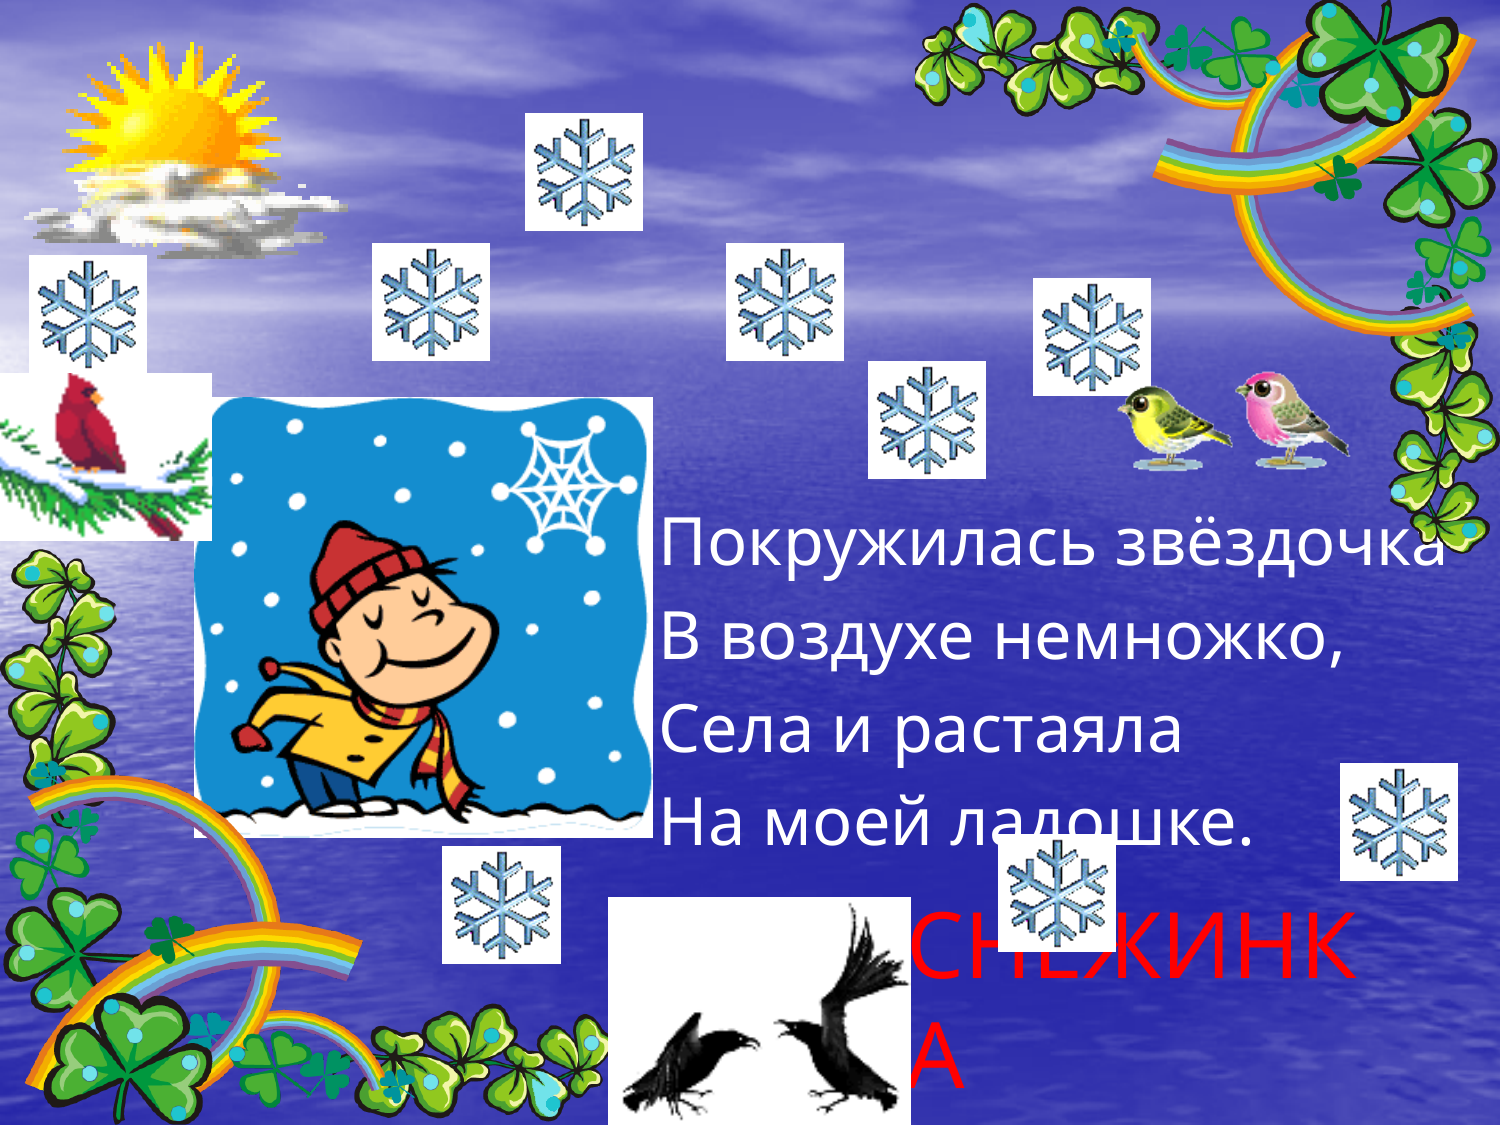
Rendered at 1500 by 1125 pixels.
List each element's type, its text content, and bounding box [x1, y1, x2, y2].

title СНЕЖИНКА [916, 908, 1414, 1090]
picture [1340, 762, 1458, 881]
picture [0, 0, 911, 1125]
picture [867, 0, 1500, 556]
picture [725, 243, 844, 361]
picture [525, 113, 643, 231]
list Покружилась звёздочка В воздухе немножко, Села и растаяла На моей ладошке. [643, 491, 1477, 908]
picture [997, 833, 1116, 952]
